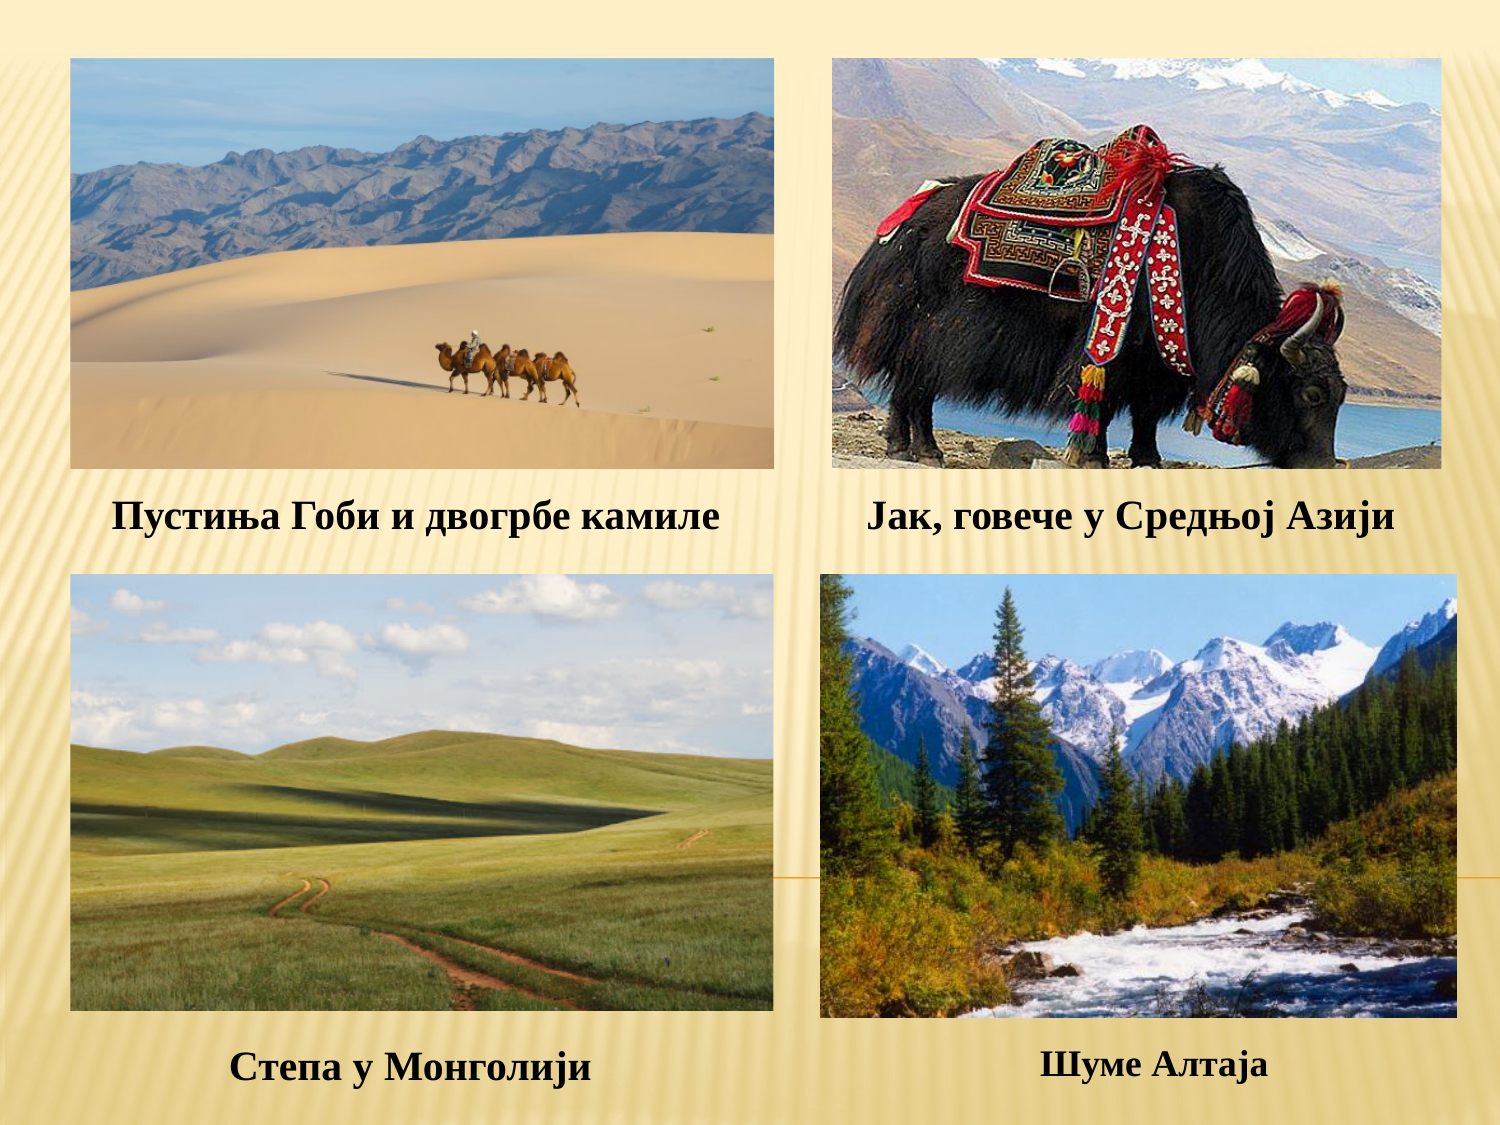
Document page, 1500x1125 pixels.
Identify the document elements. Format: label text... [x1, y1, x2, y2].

picture [831, 58, 1442, 469]
text_box Јак, говече у Средњој Азији [843, 486, 1418, 546]
text_box Степа у Монголији [210, 1031, 610, 1097]
picture [819, 573, 1458, 1018]
text_box Пустиња Гоби и двогрбе камиле [70, 485, 762, 546]
text_box Шуме Алтаја [972, 1034, 1336, 1091]
picture [70, 58, 775, 469]
picture [69, 573, 774, 1012]
